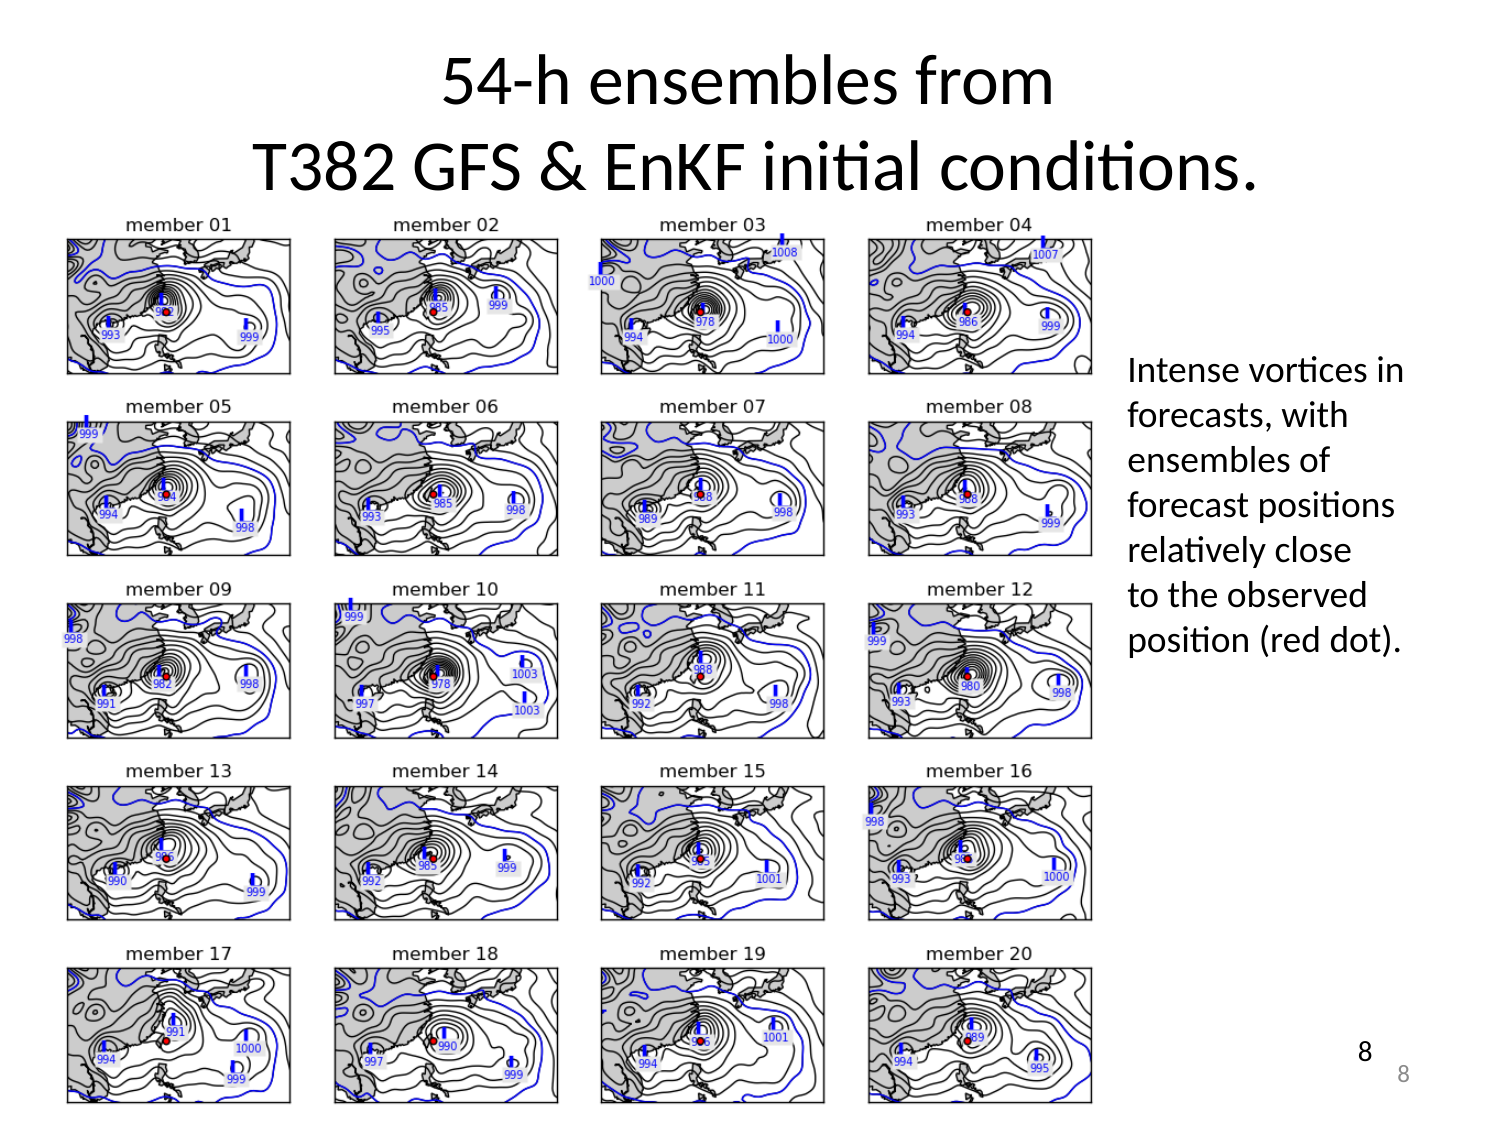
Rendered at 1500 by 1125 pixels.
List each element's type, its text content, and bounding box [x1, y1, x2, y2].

picture [12, 120, 1113, 1122]
text_box 8 [1116, 1024, 1388, 1100]
slide_number 8 [1116, 1042, 1425, 1103]
title 54-h ensembles from T382 GFS & EnKF initial conditions. [37, 24, 1475, 213]
text_box Intense vortices in forecasts, with ensembles of forecast positions relatively close to the observed position (red dot). [1116, 337, 1450, 668]
